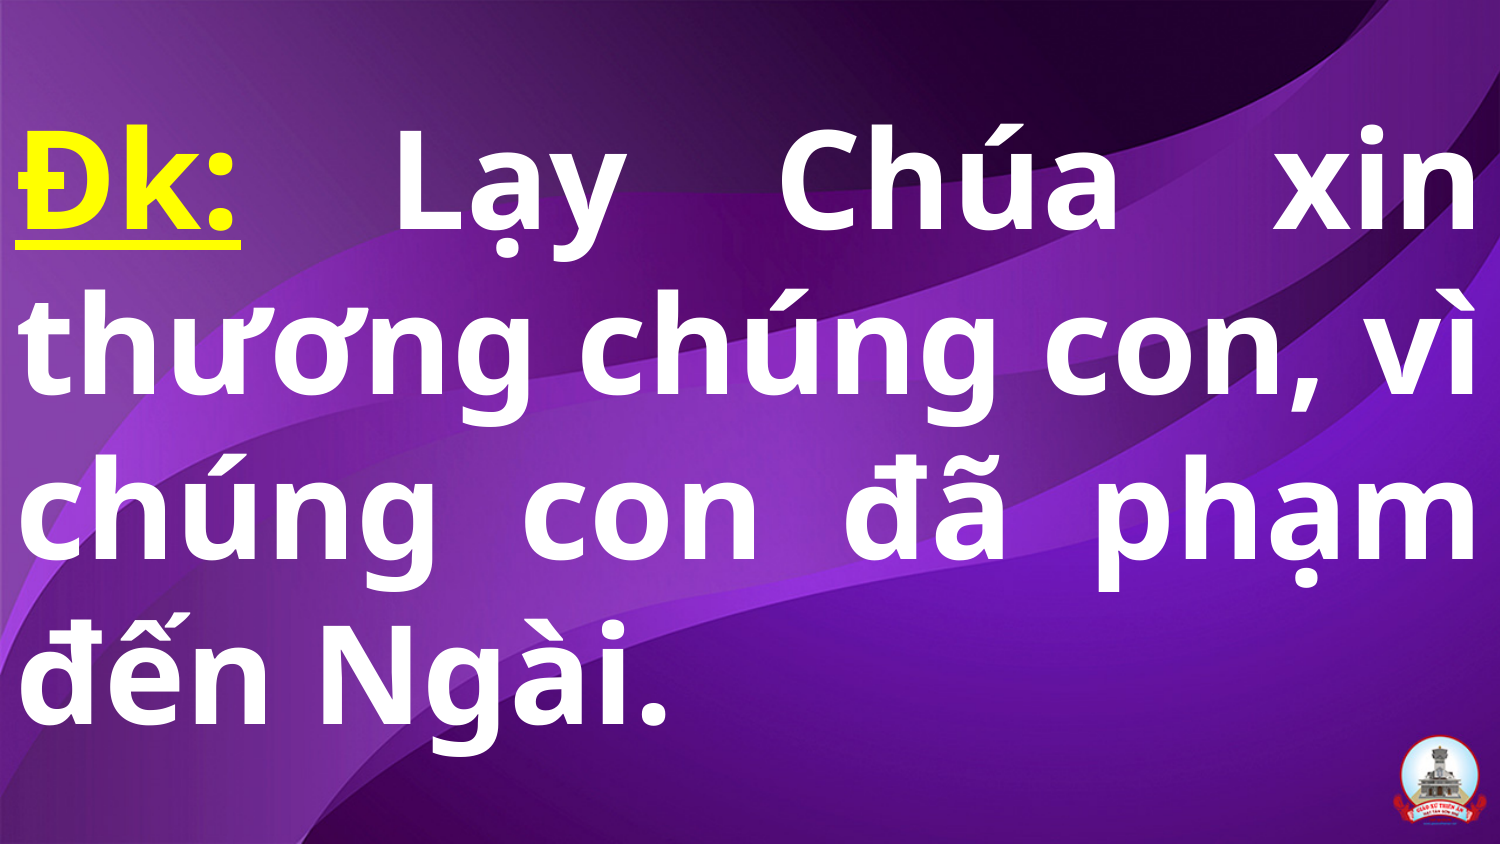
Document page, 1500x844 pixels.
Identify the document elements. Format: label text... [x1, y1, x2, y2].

title Đk: Lạy Chúa xin thương chúng con, vì chúng con đã phạm đến Ngài. [0, 0, 1500, 844]
